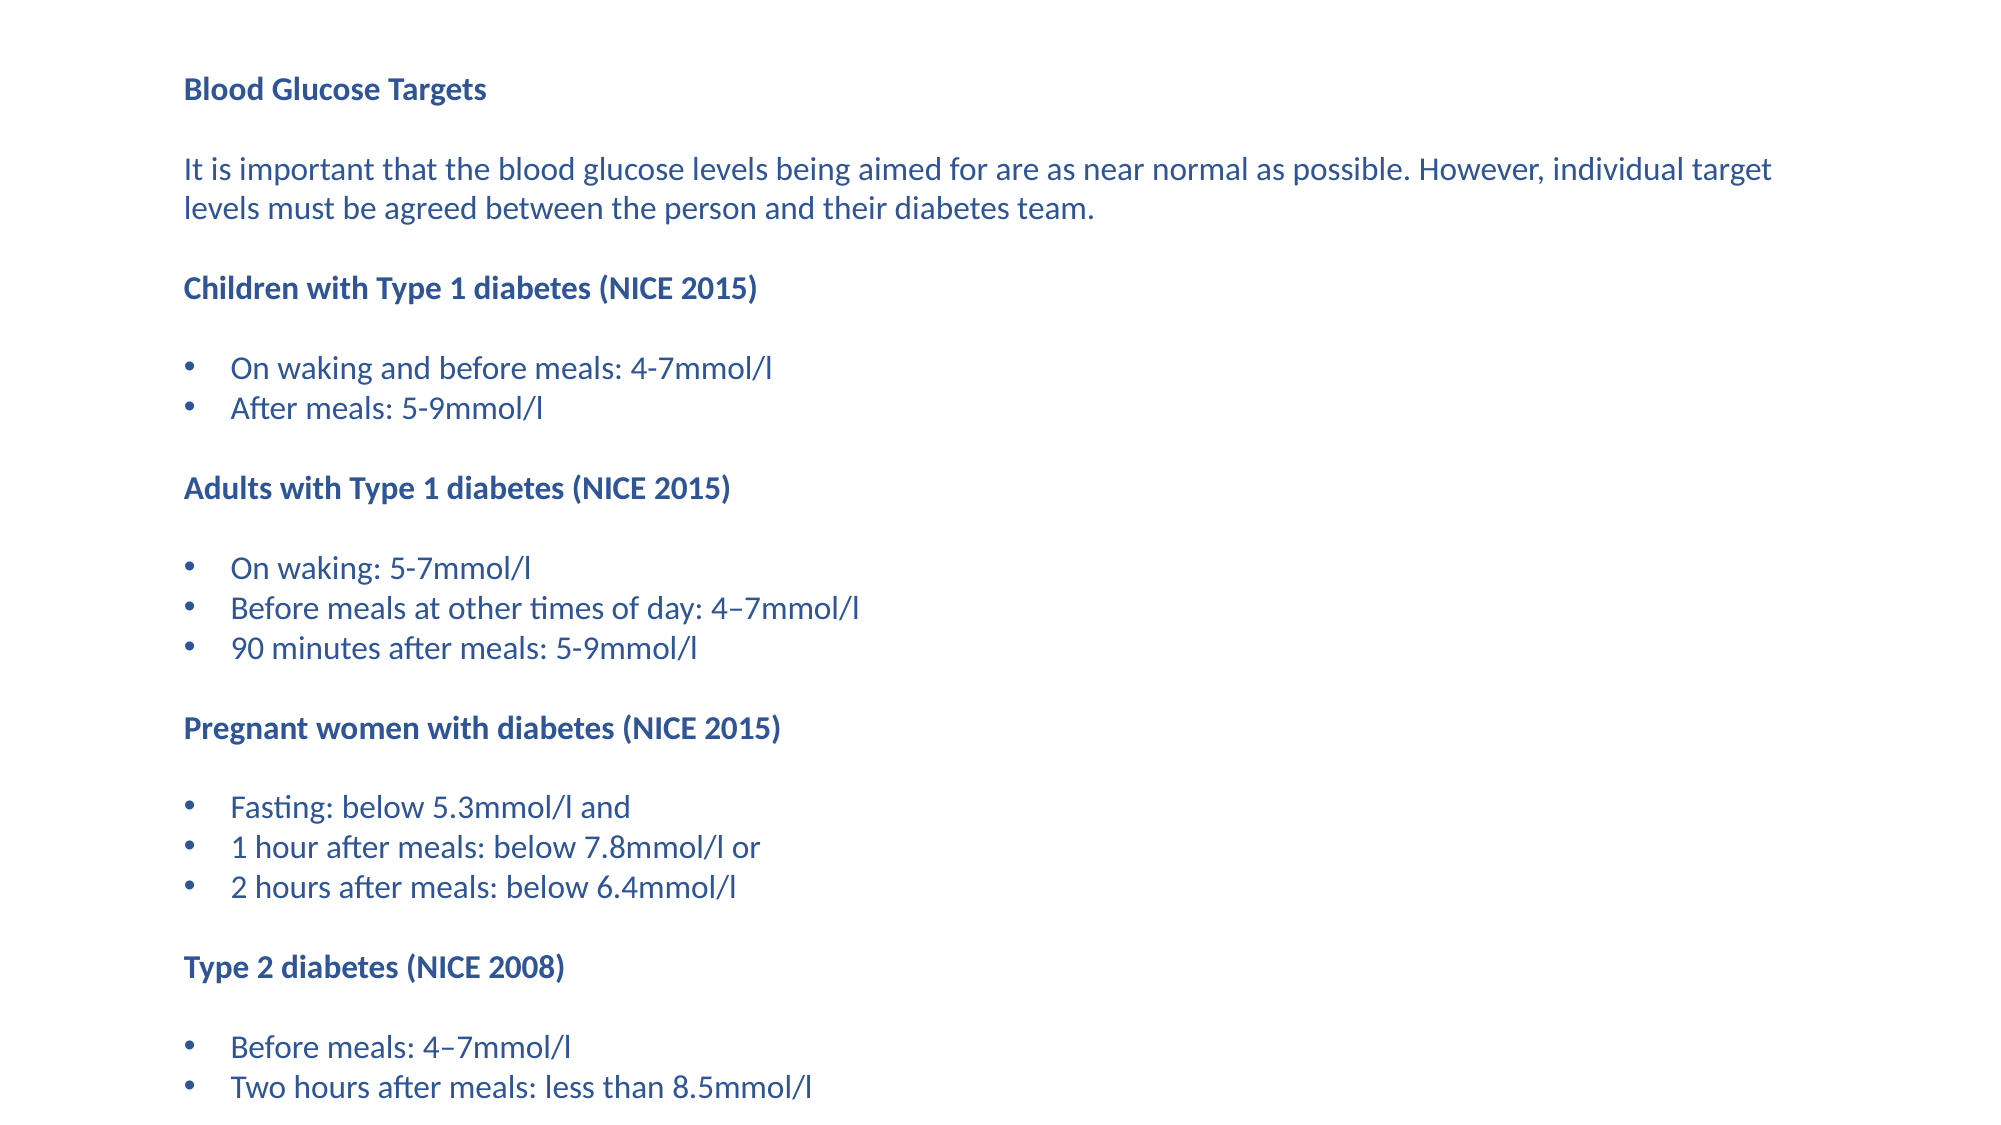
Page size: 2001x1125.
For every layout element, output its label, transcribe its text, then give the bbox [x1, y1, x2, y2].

text_box Blood Glucose Targets It is important that the blood glucose levels being aimed for are as near normal as possible. However, individual target levels must be agreed between the person and their diabetes team. Children with Type 1 diabetes (NICE 2015) On waking and before meals: 4-7mmol/l After meals: 5-9mmol/l Adults with Type 1 diabetes (NICE 2015) On waking: 5-7mmol/l Before meals at other times of day: 4–7mmol/l 90 minutes after meals: 5-9mmol/l Pregnant women with diabetes (NICE 2015) Fasting: below 5.3mmol/l and 1 hour after meals: below 7.8mmol/l or 2 hours after meals: below 6.4mmol/l Type 2 diabetes (NICE 2008) Before meals: 4–7mmol/l Two hours after meals: less than 8.5mmol/l [169, 59, 1870, 1113]
